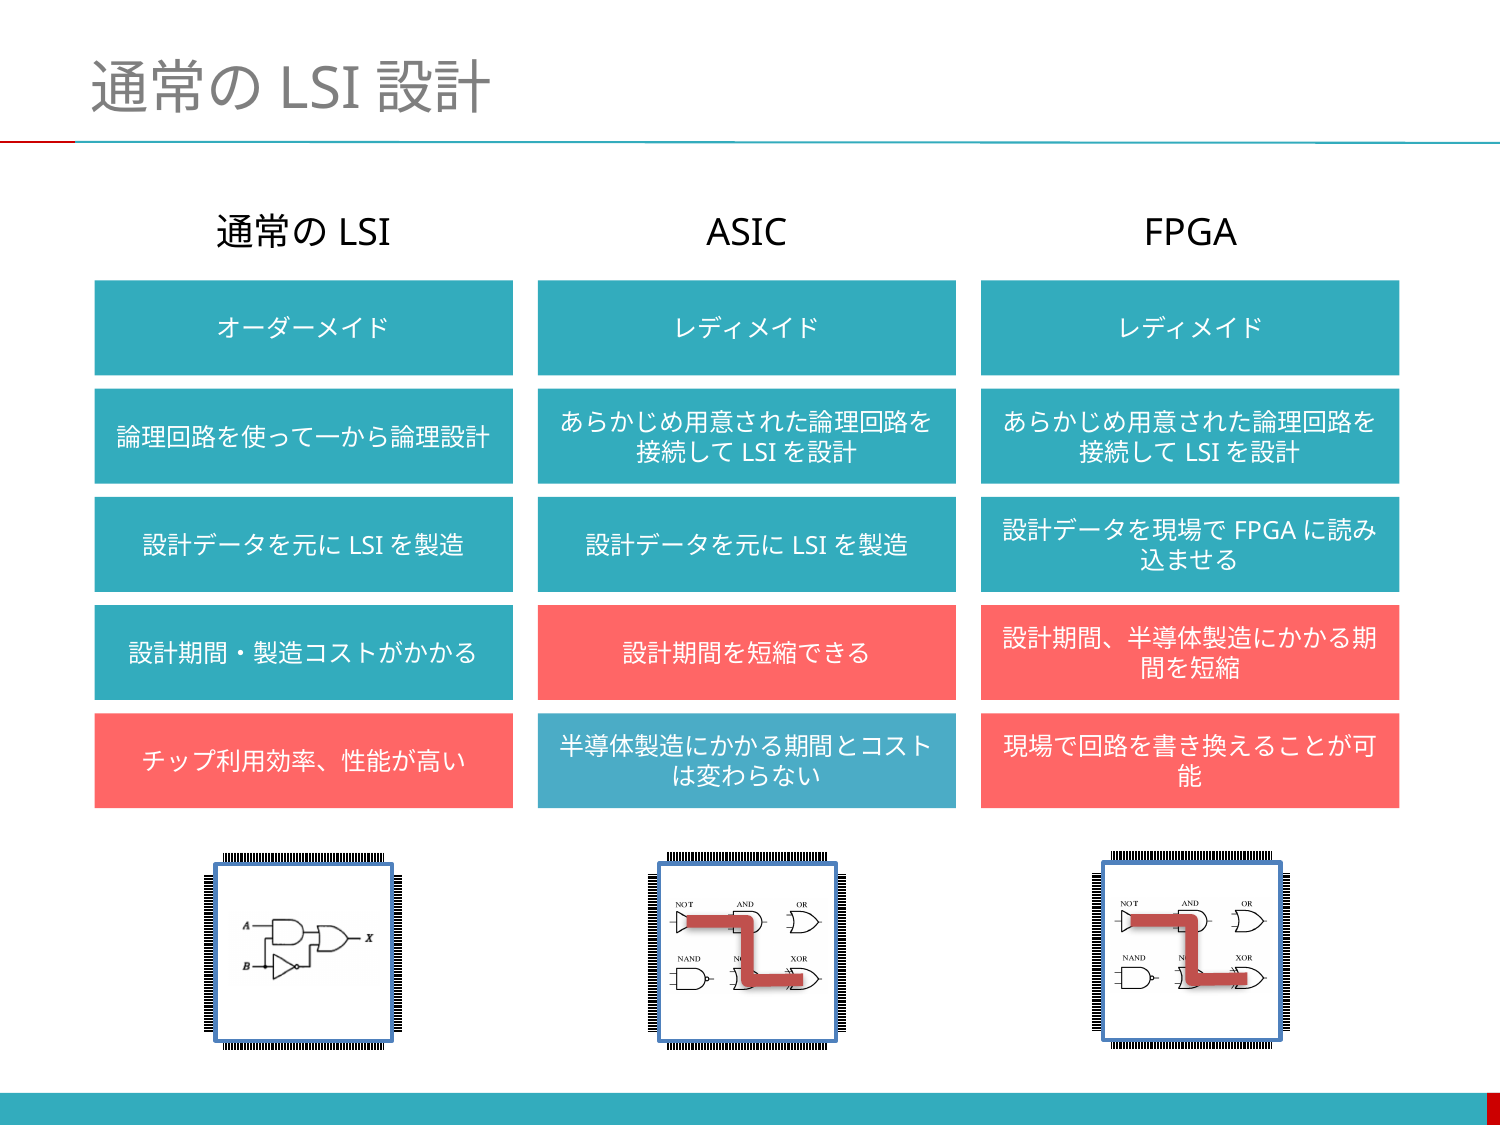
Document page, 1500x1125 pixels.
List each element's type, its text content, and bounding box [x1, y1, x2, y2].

text_box FPGA [981, 200, 1400, 261]
text_box 設計データを元にLSIを製造 [536, 495, 958, 594]
title 通常のLSI設計 [75, 51, 1500, 120]
text_box レディメイド [979, 278, 1401, 377]
text_box ASIC [537, 200, 956, 260]
text_box 通常のLSI [94, 200, 513, 261]
text_box 設計データを元にLSIを製造 [93, 495, 515, 594]
text_box 設計データを現場でFPGAに読み込ませる [979, 495, 1401, 594]
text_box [1091, 850, 1291, 1050]
text_box 現場で回路を書き換えることが可能 [979, 711, 1401, 810]
text_box チップ利用効率、性能が高い [93, 711, 515, 810]
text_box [203, 852, 403, 1051]
text_box 論理回路を使って一から論理設計 [93, 387, 515, 486]
text_box あらかじめ用意された論理回路を接続してLSIを設計 [979, 387, 1401, 486]
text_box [647, 851, 847, 1051]
text_box あらかじめ用意された論理回路を接続してLSIを設計 [536, 387, 958, 486]
text_box 半導体製造にかかる期間とコストは変わらない [536, 711, 958, 810]
text_box 設計期間、半導体製造にかかる期間を短縮 [979, 603, 1401, 702]
text_box 設計期間・製造コストがかかる [93, 603, 515, 702]
text_box レディメイド [536, 278, 958, 377]
text_box オーダーメイド [93, 278, 515, 377]
text_box 設計期間を短縮できる [536, 603, 958, 702]
